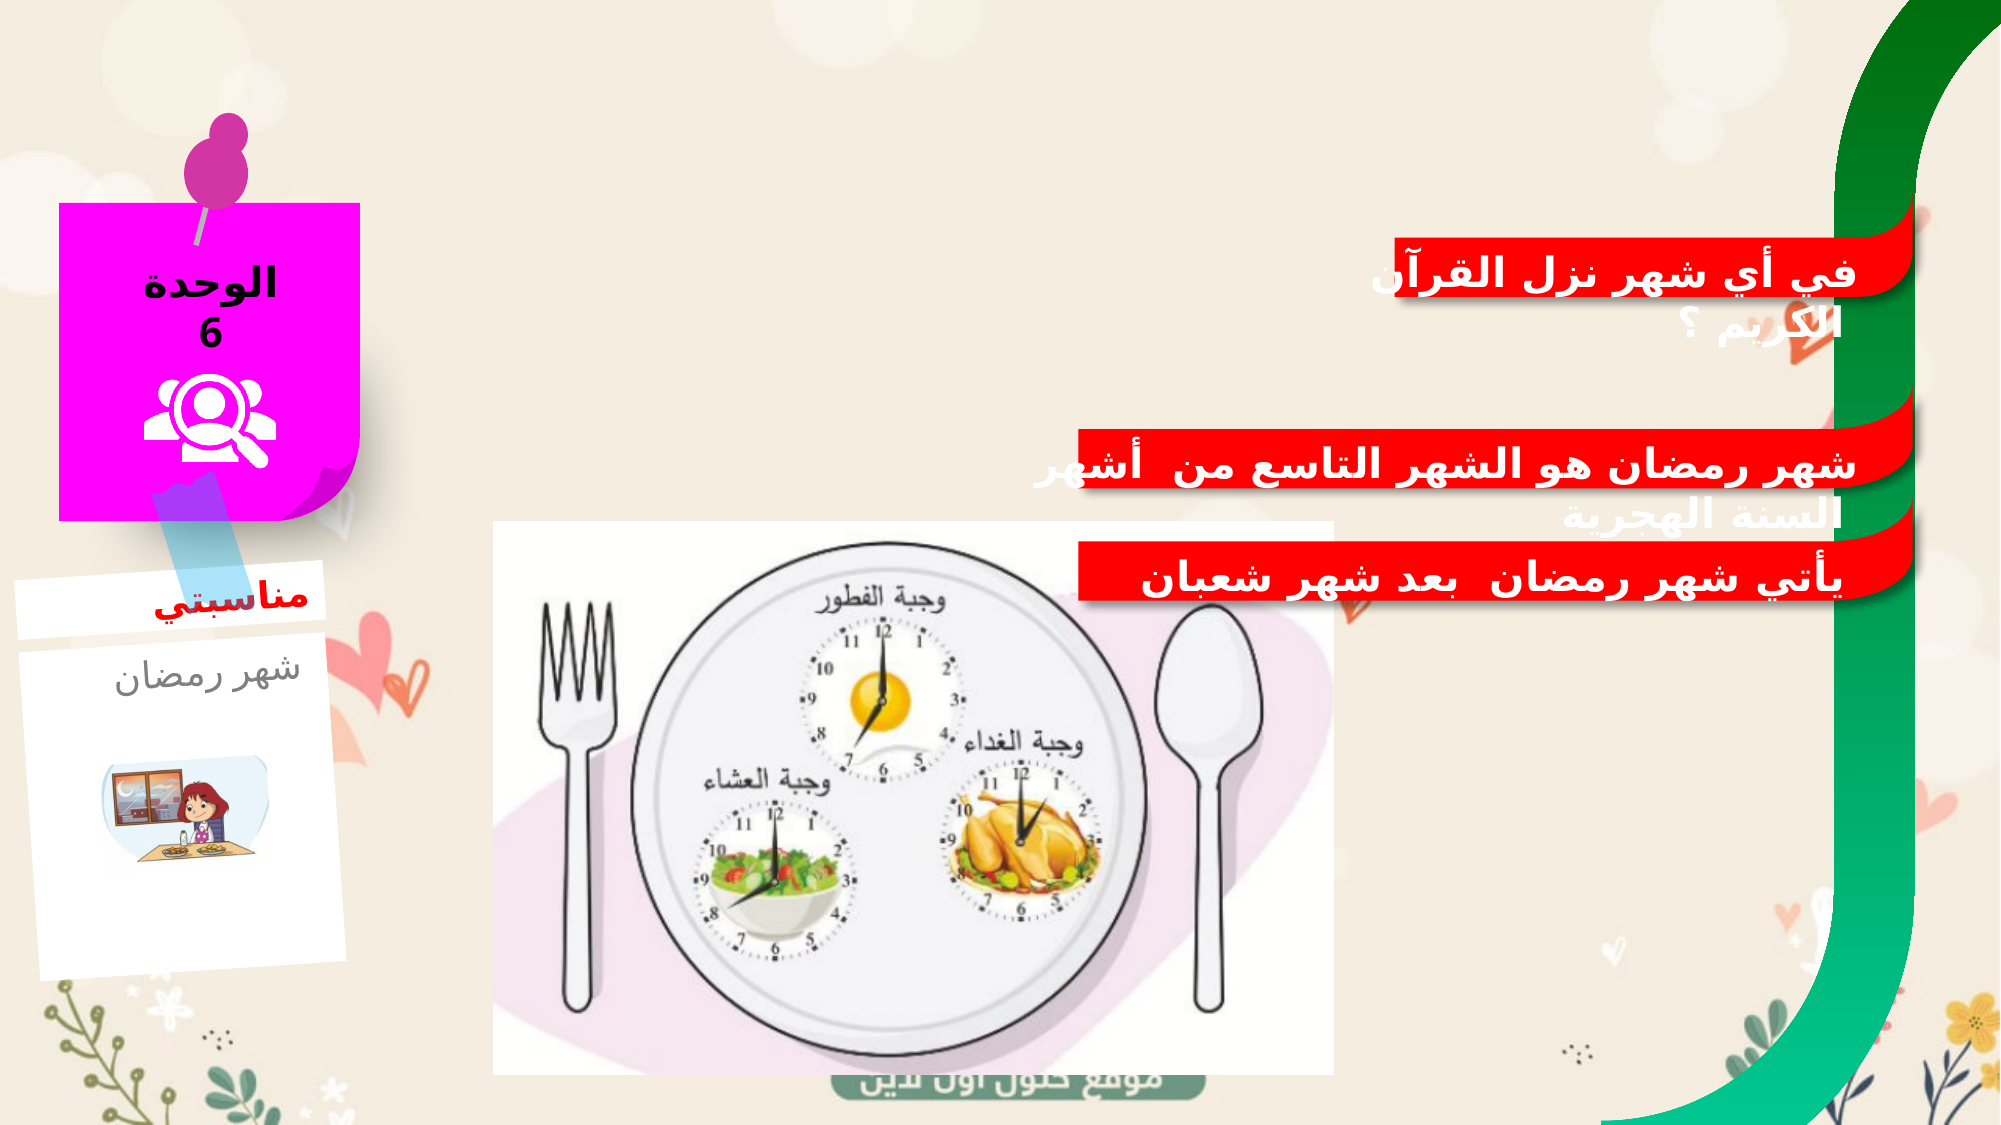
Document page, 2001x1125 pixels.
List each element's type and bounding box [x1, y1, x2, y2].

picture [0, 0, 1908, 1125]
text_box [26, 569, 337, 976]
text_box [1833, 286, 1916, 398]
text_box [59, 202, 428, 603]
text_box [184, 112, 249, 247]
text_box [1600, 586, 1916, 1125]
text_box [1356, 192, 1913, 355]
text_box [957, 384, 1913, 496]
text_box [1833, 0, 2000, 208]
picture [1809, 0, 2001, 1125]
text_box [957, 496, 1913, 608]
